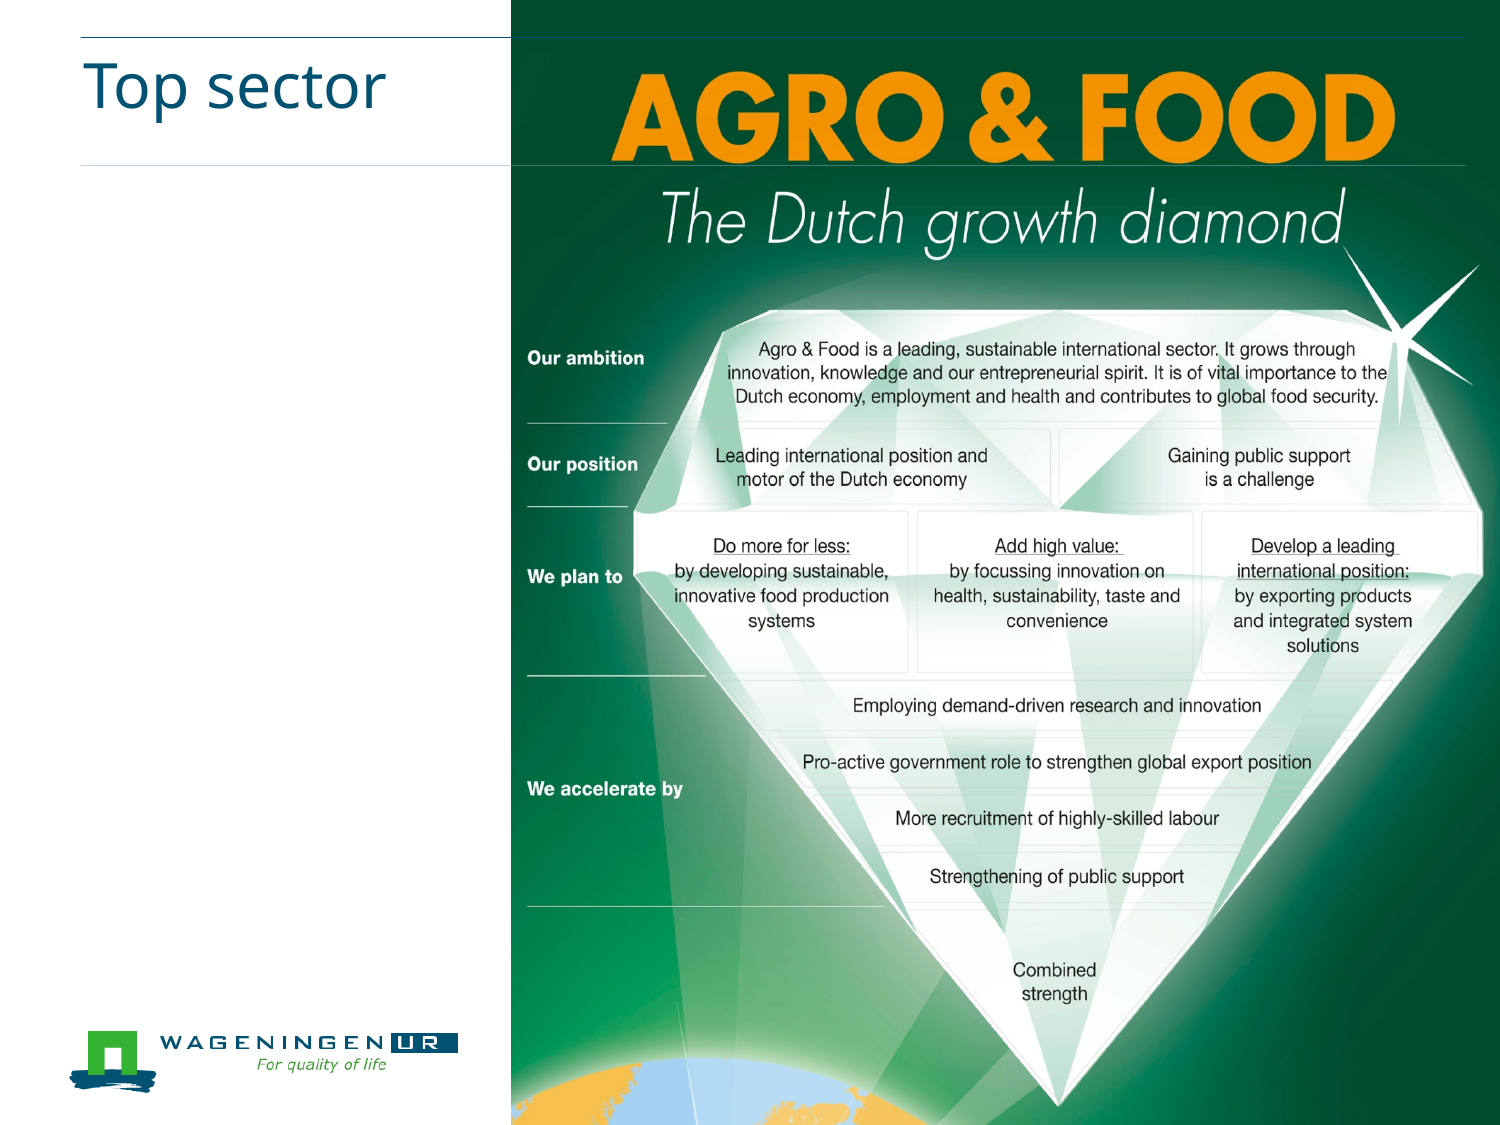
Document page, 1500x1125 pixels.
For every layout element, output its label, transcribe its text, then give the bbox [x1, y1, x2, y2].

title Top sector [80, 37, 505, 168]
picture [0, 0, 1500, 1125]
